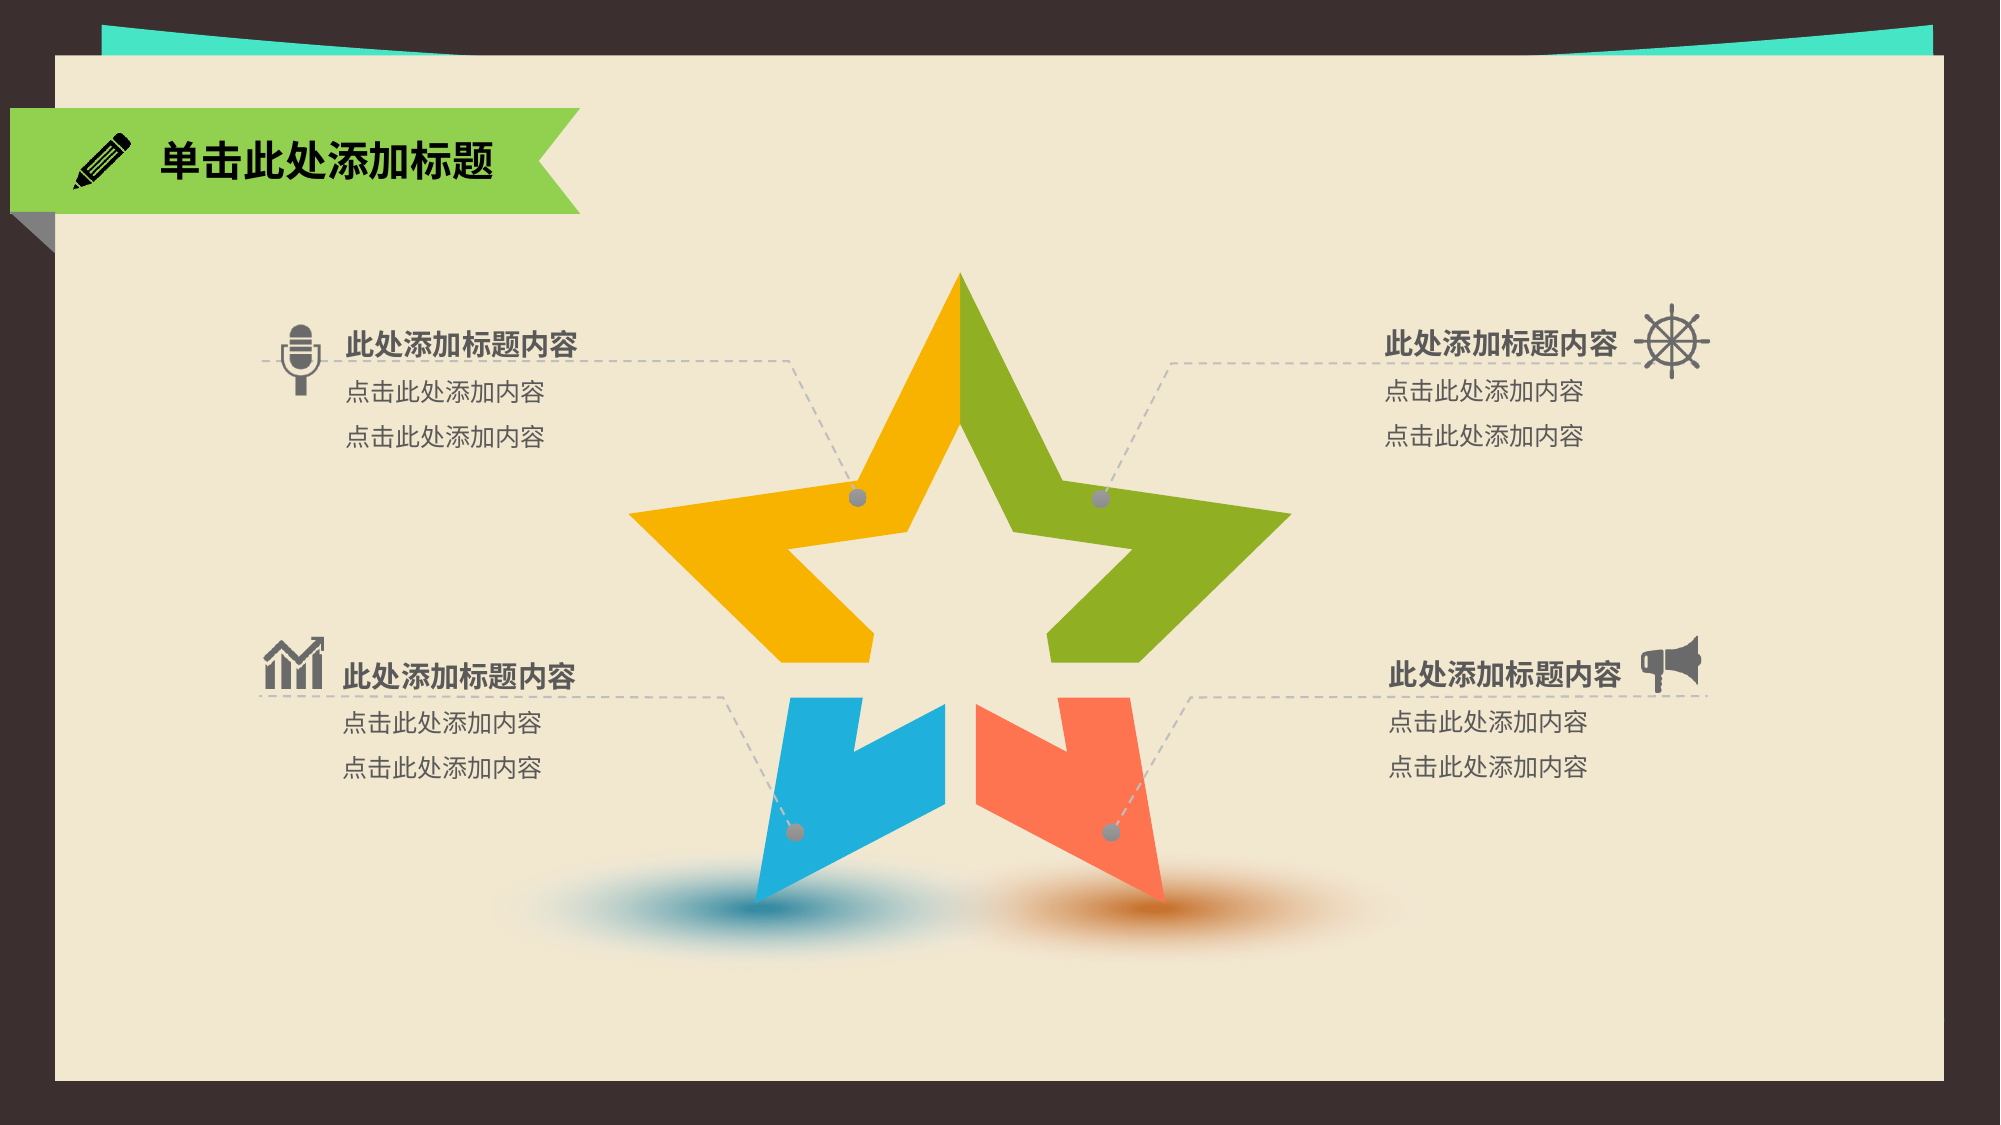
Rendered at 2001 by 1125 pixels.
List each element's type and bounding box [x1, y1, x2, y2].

text_box [55, 55, 1944, 1081]
text_box [1543, 24, 1934, 55]
picture [69, 128, 134, 193]
text_box [244, 272, 1753, 972]
text_box [9, 107, 581, 254]
text_box [101, 24, 462, 55]
